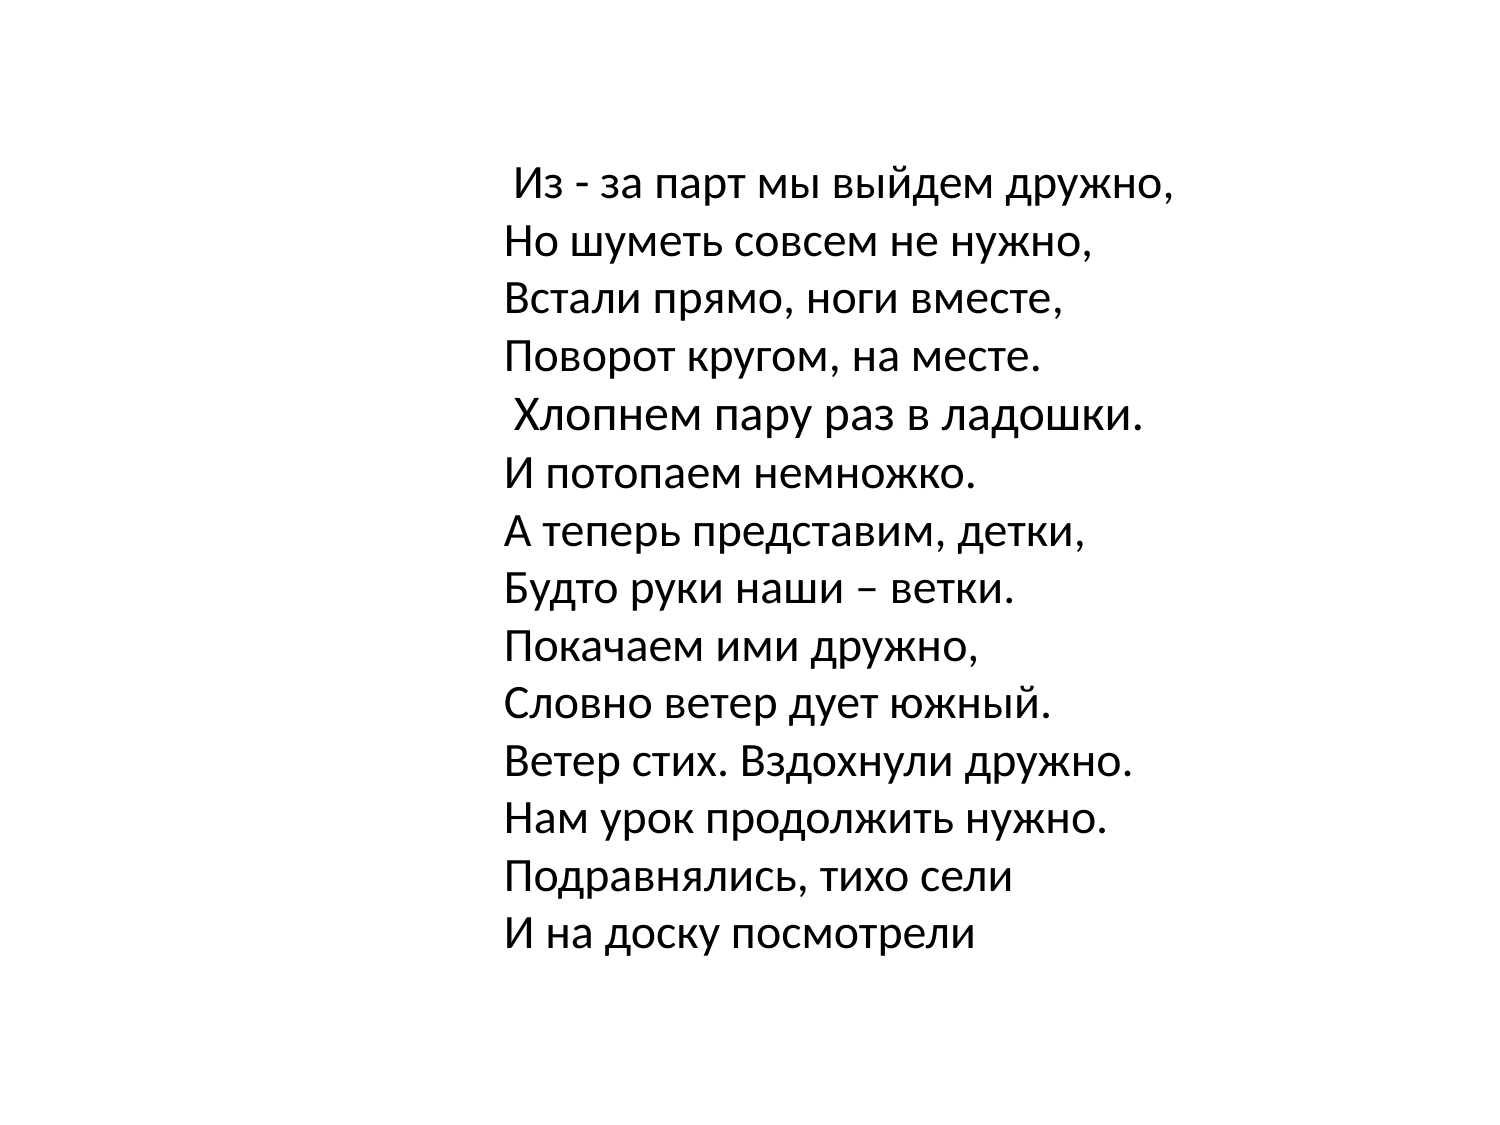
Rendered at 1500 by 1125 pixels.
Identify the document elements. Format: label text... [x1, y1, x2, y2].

text_box Из - за парт мы выйдем дружно, Но шуметь совсем не нужно, Встали прямо, ноги вместе, Поворот кругом, на месте. Хлопнем пару раз в ладошки. И потопаем немножко. А теперь представим, детки, Будто руки наши – ветки. Покачаем ими дружно, Словно ветер дует южный. Ветер стих. Вздохнули дружно. Нам урок продолжить нужно. Подравнялись, тихо сели И на доску посмотрели [0, 143, 1500, 966]
